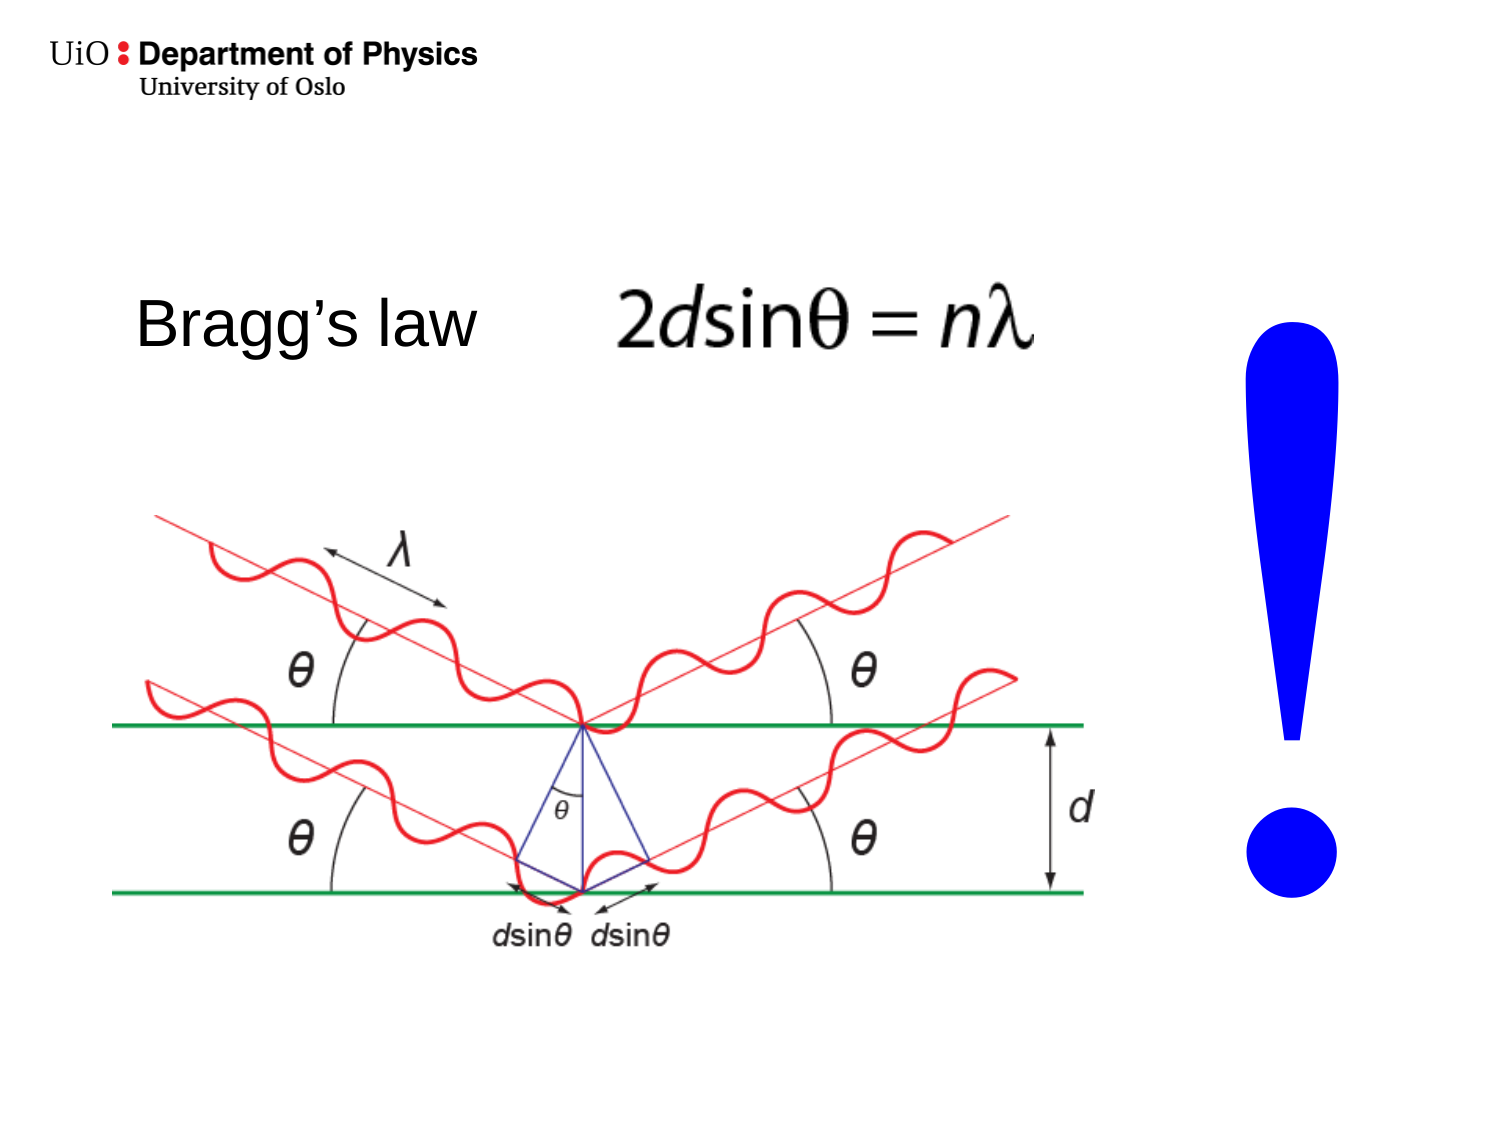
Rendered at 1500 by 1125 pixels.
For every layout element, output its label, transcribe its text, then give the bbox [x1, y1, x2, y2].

picture [614, 271, 1034, 374]
picture [111, 515, 1095, 959]
text_box Bragg’s law [120, 271, 494, 367]
picture [50, 37, 478, 125]
text_box ! [1155, 45, 1483, 1061]
